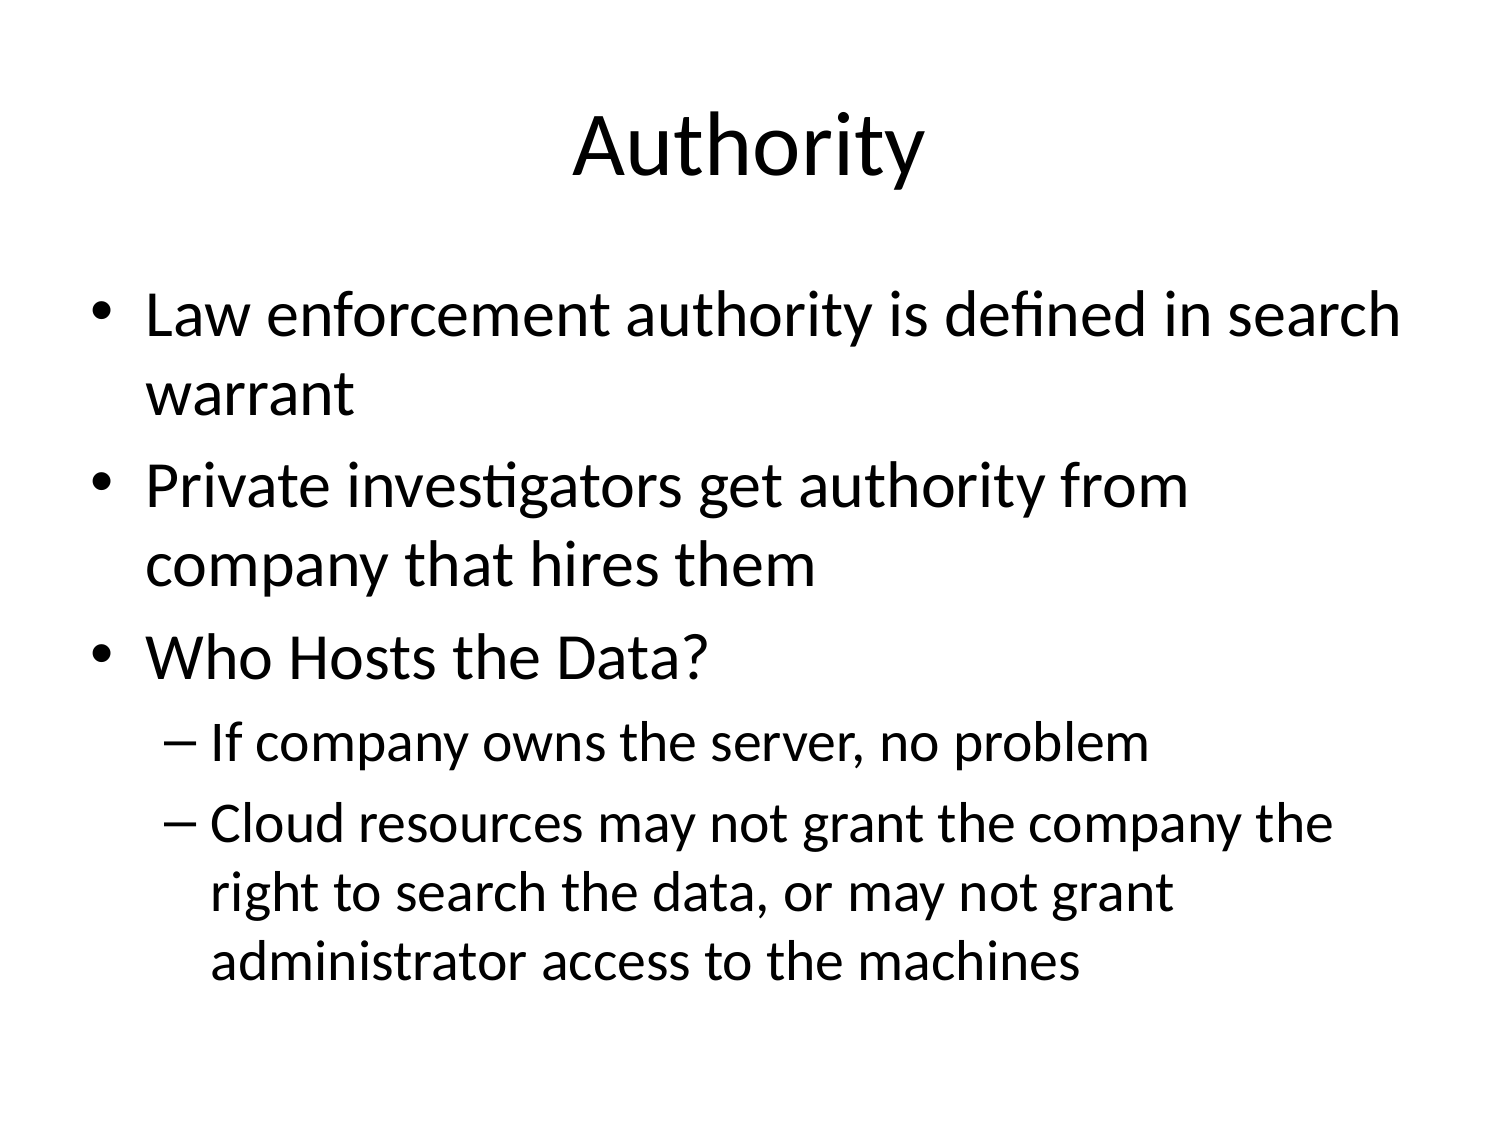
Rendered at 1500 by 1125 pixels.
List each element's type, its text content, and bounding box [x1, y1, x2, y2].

title Authority [75, 45, 1425, 233]
list Law enforcement authority is defined in search warrant Private investigators get authority from company that hires them Who Hosts the Data? If company owns the server, no problem Cloud resources may not grant the company the right to search the data, or may not grant administrator access to the machines [75, 262, 1425, 1005]
